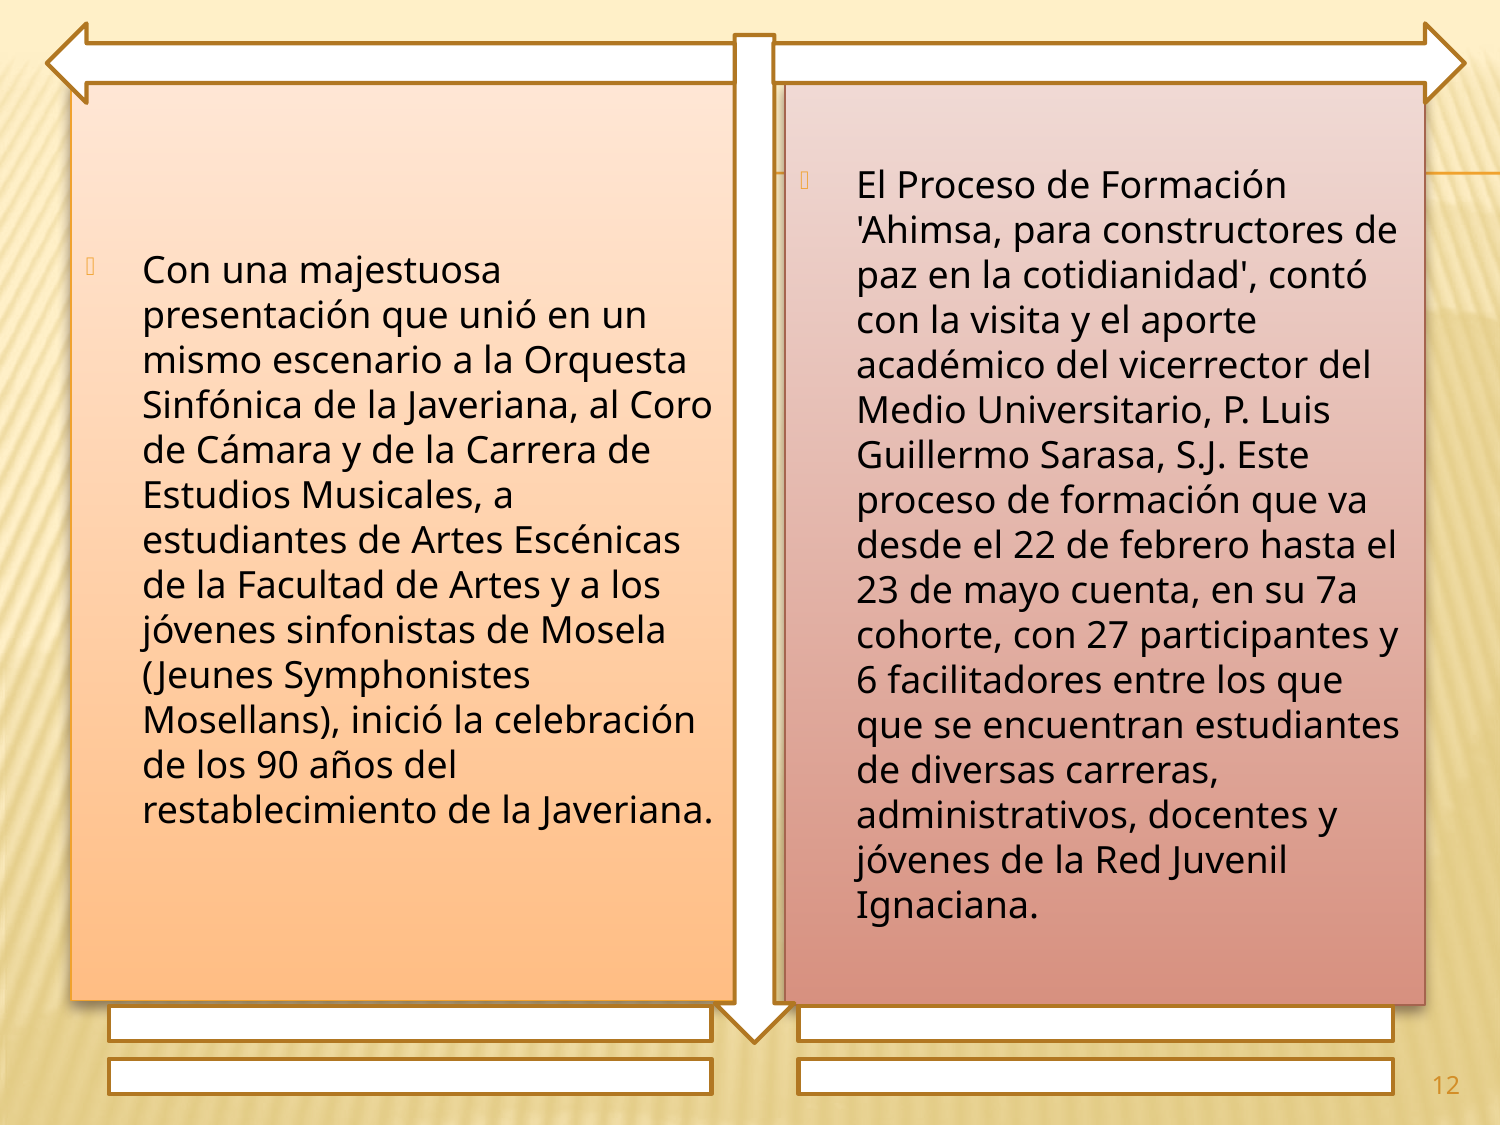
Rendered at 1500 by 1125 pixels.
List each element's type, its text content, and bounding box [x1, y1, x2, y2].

text_box [712, 32, 797, 1046]
text_box [44, 21, 737, 105]
text_box [107, 1057, 714, 1096]
text_box [796, 1057, 1395, 1096]
list Con una majestuosa presentación que unió en un mismo escenario a la Orquesta Sinfónica de la Javeriana, al Coro de Cámara y de la Carrera de Estudios Musicales, a estudiantes de Artes Escénicas de la Facultad de Artes y a los jóvenes sinfonistas de Mosela (Jeunes Symphonistes Mosellans), inició la celebración de los 90 años del restablecimiento de la Javeriana. [70, 86, 732, 1001]
text_box [771, 21, 1467, 105]
text_box [796, 1004, 1395, 1043]
slide_number 12 [1350, 1062, 1475, 1103]
text_box [107, 1004, 714, 1043]
list El Proceso de Formación 'Ahimsa, para constructores de paz en la cotidianidad', contó con la visita y el aporte académico del vicerrector del Medio Universitario, P. Luis Guillermo Sarasa, S.J. Este proceso de formación que va desde el 22 de febrero hasta el 23 de mayo cuenta, en su 7a cohorte, con 27 participantes y 6 facilitadores entre los que que se encuentran estudiantes de diversas carreras, administrativos, docentes y jóvenes de la Red Juvenil Ignaciana. [784, 86, 1426, 1006]
